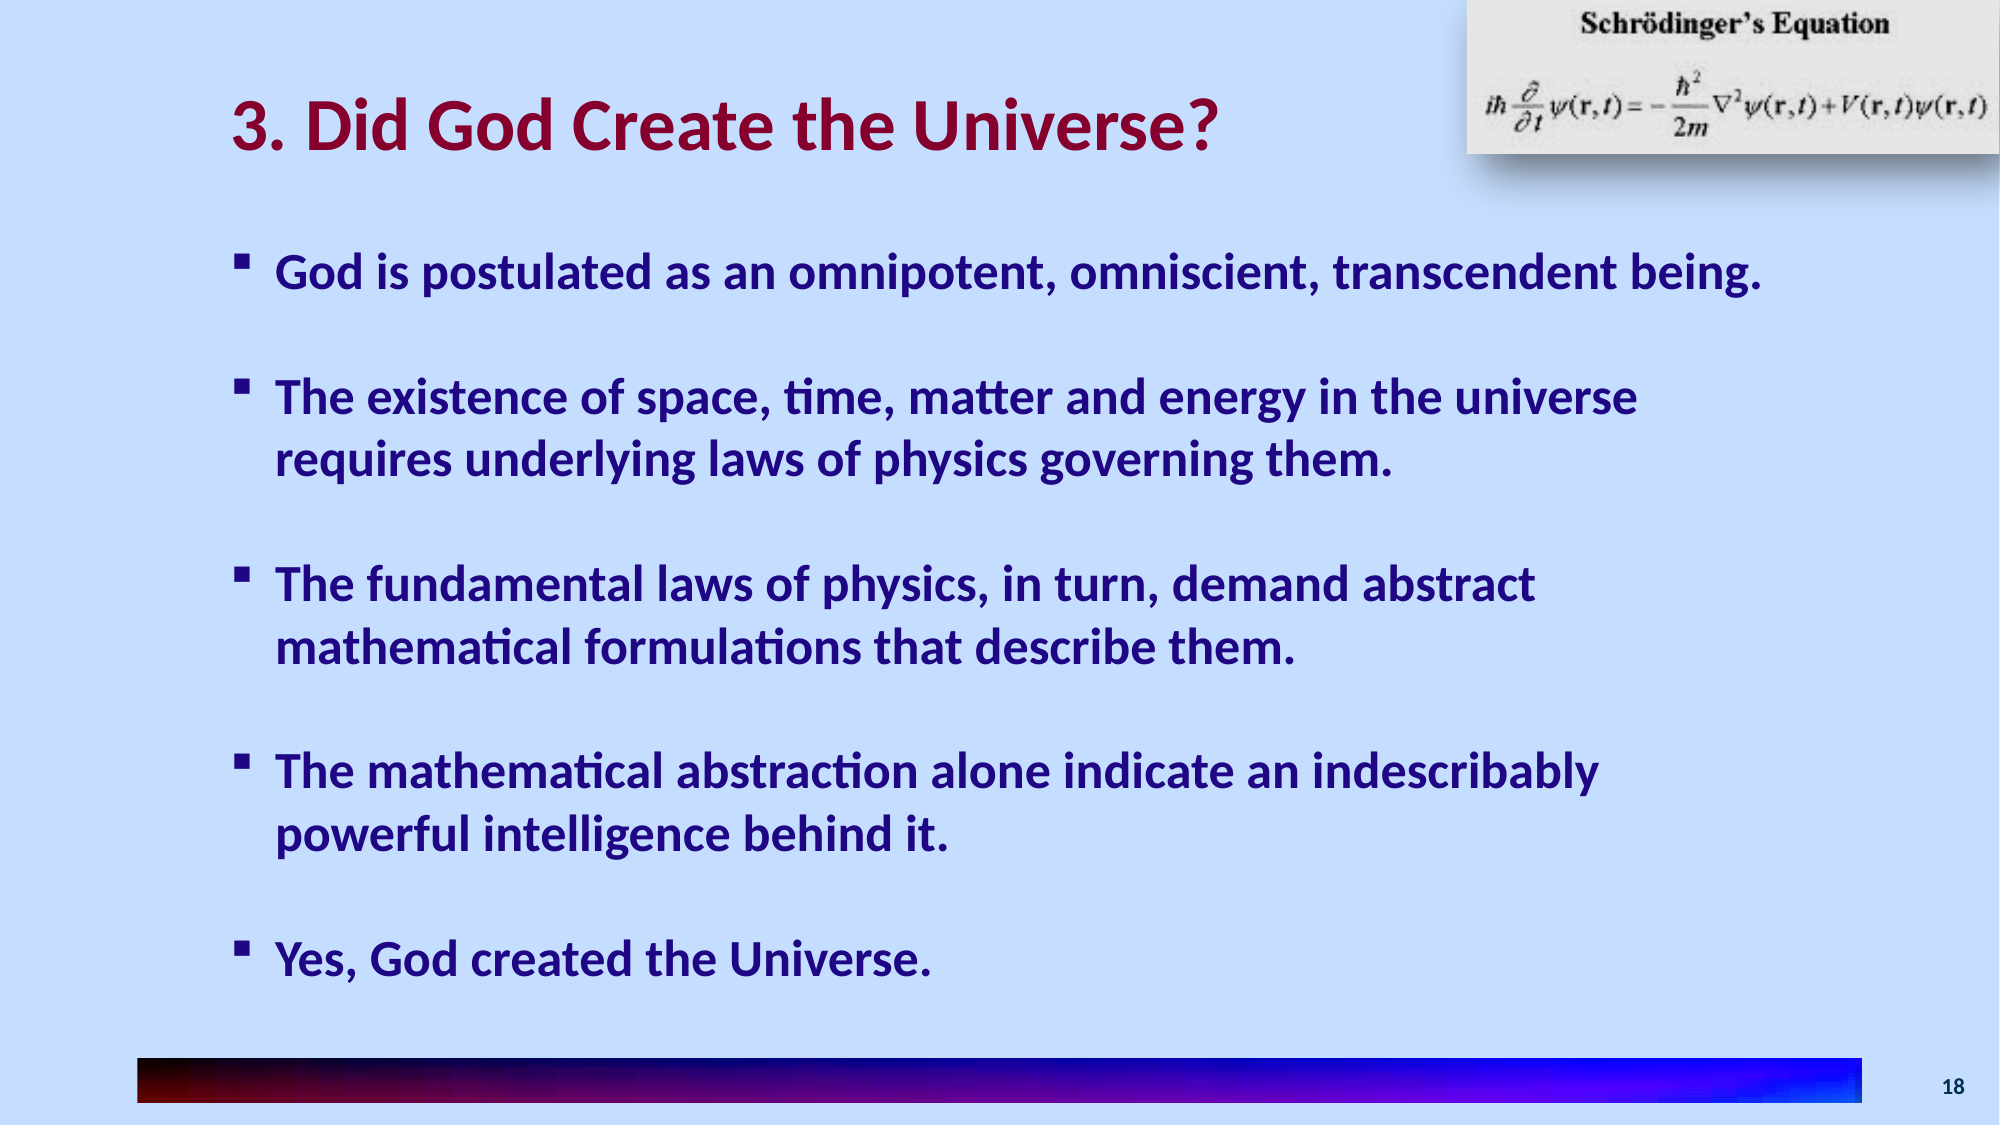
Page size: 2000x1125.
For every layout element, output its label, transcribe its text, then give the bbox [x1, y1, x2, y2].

picture [137, 1058, 1862, 1103]
slide_number 18 [1905, 1048, 1981, 1124]
list God is postulated as an omnipotent, omniscient, transcendent being. The existence of space, time, matter and energy in the universe requires underlying laws of physics governing them. The fundamental laws of physics, in turn, demand abstract mathematical formulations that describe them. The mathematical abstraction alone indicate an indescribably powerful intelligence behind it. Yes, God created the Universe. [214, 229, 1785, 1049]
picture [1466, 0, 2000, 154]
title 3. Did God Create the Universe? [214, 65, 1466, 187]
